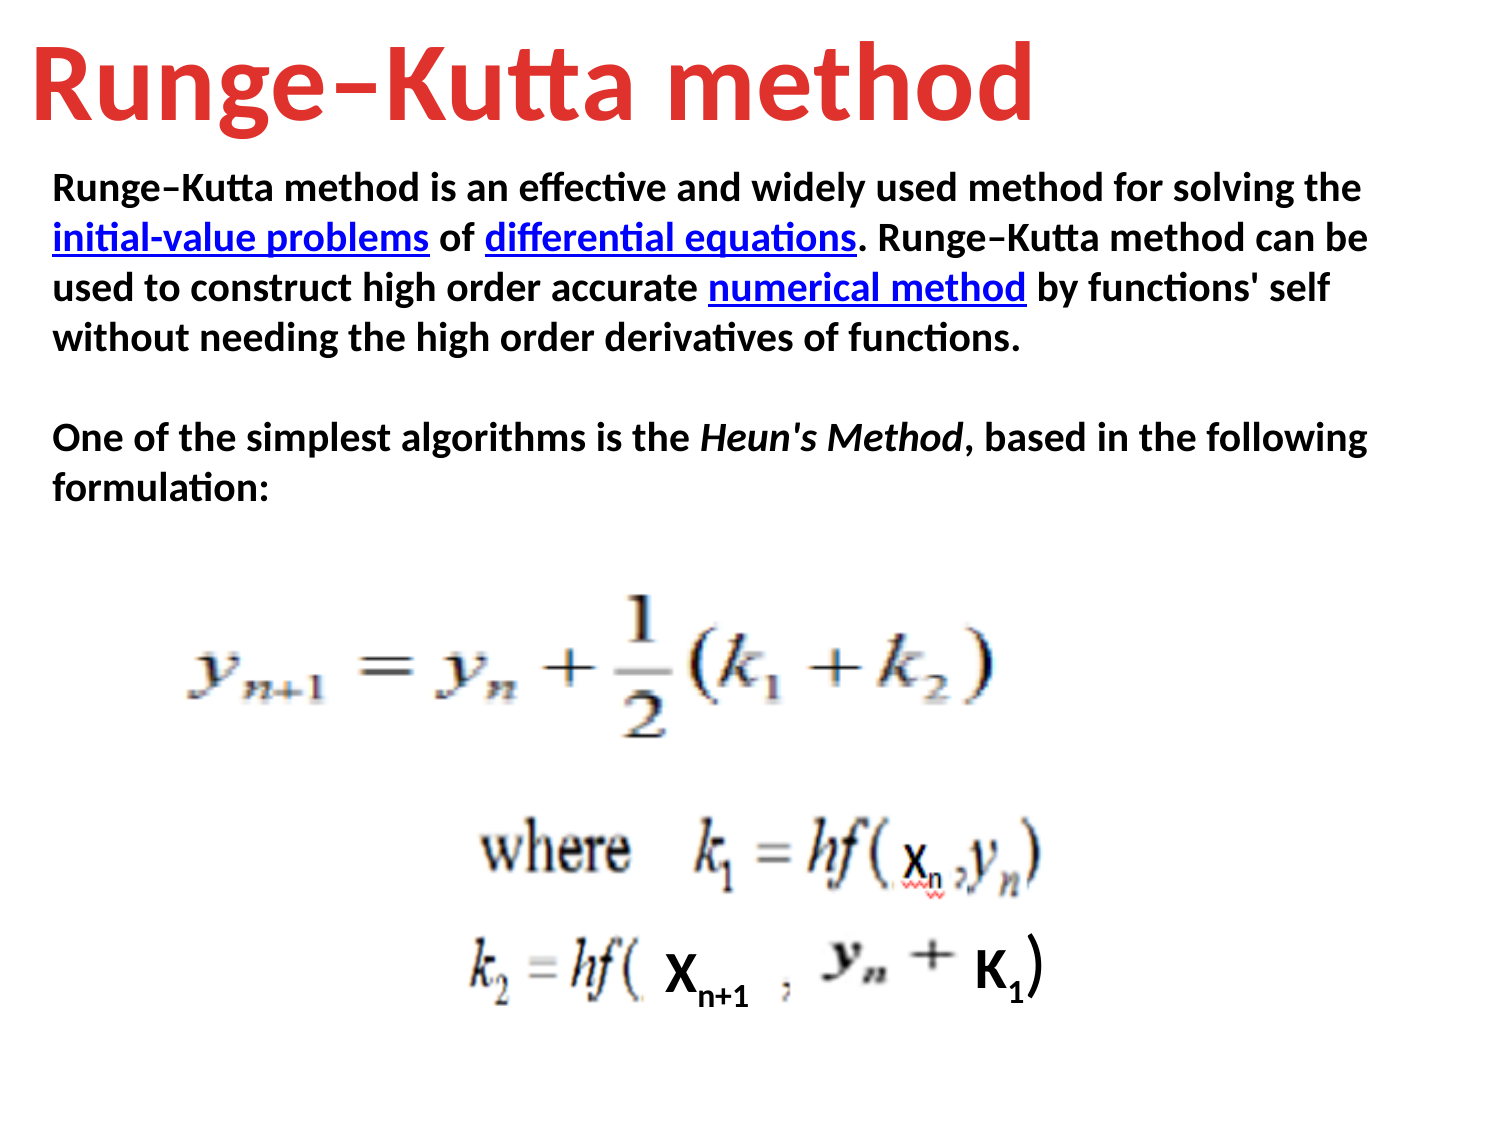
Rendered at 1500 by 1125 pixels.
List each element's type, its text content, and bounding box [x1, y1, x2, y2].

picture [462, 771, 1052, 1050]
picture [137, 587, 1052, 765]
text_box Runge–Kutta method is an effective and widely used method for solving the initial-value problems of differential equations. Runge–Kutta method can be used to construct high order accurate numerical method by functions' self without needing the high order derivatives of functions. One of the simplest algorithms is the Heun's Method, based in the following formulation: [37, 152, 1425, 563]
text_box K1) [963, 906, 1268, 1018]
text_box Runge–Kutta method [15, 0, 1080, 151]
